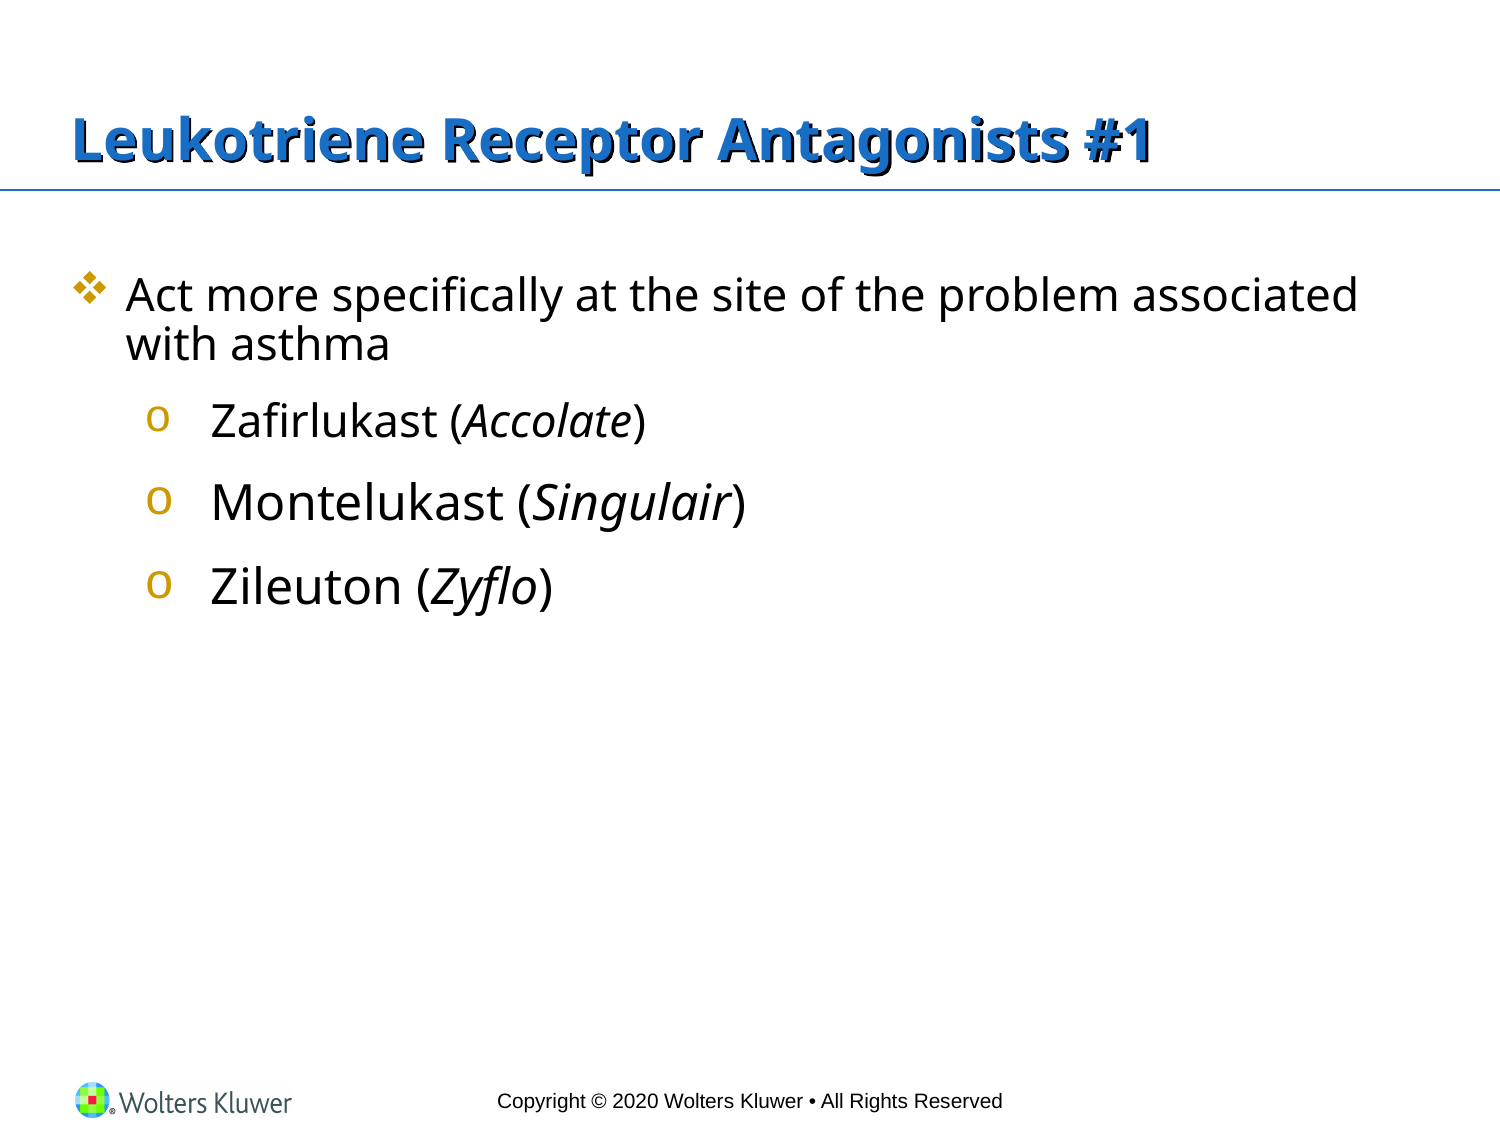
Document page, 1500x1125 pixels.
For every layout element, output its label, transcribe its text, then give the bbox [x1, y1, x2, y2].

list Act more specifically at the site of the problem associated with asthma Zafirlukast (Accolate) Montelukast (Singulair) Zileuton (Zyflo) [54, 264, 1468, 869]
picture [75, 1082, 292, 1118]
title Leukotriene Receptor Antagonists #1 [70, 109, 1469, 174]
